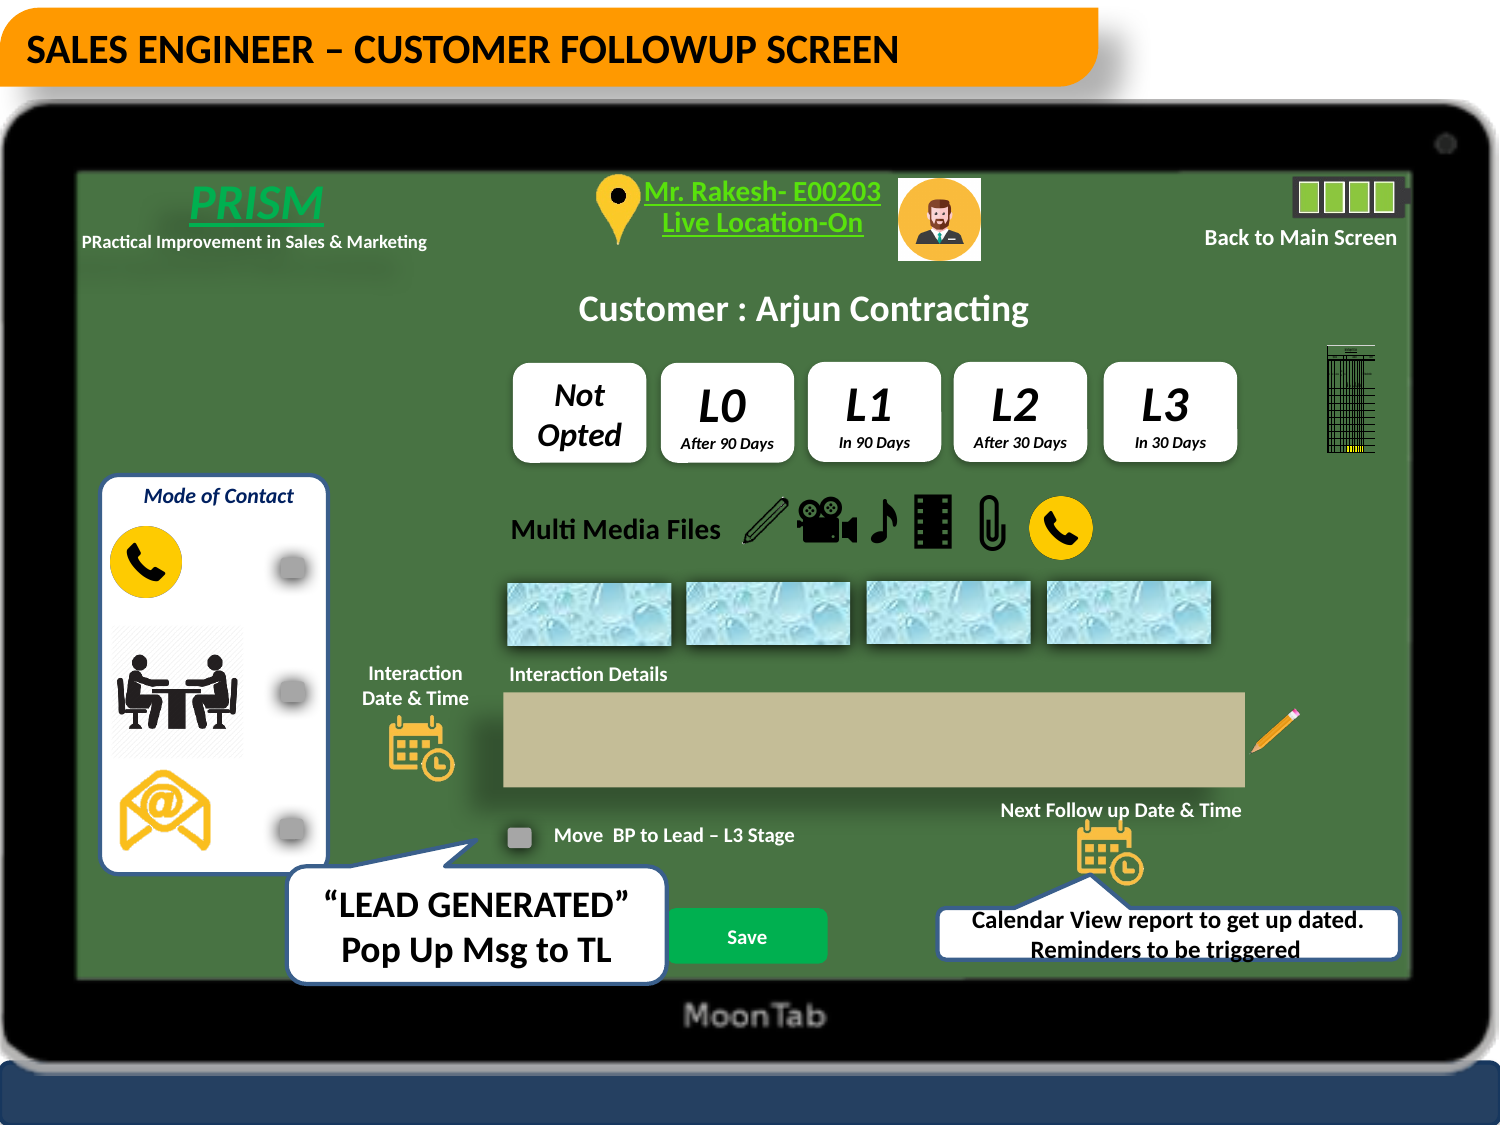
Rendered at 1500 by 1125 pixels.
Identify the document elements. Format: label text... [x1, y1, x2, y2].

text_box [1326, 344, 1376, 454]
text_box SALES ENGINEER – CUSTOMER FOLLOWUP SCREEN [0, 5, 1101, 89]
picture [0, 99, 1500, 1076]
